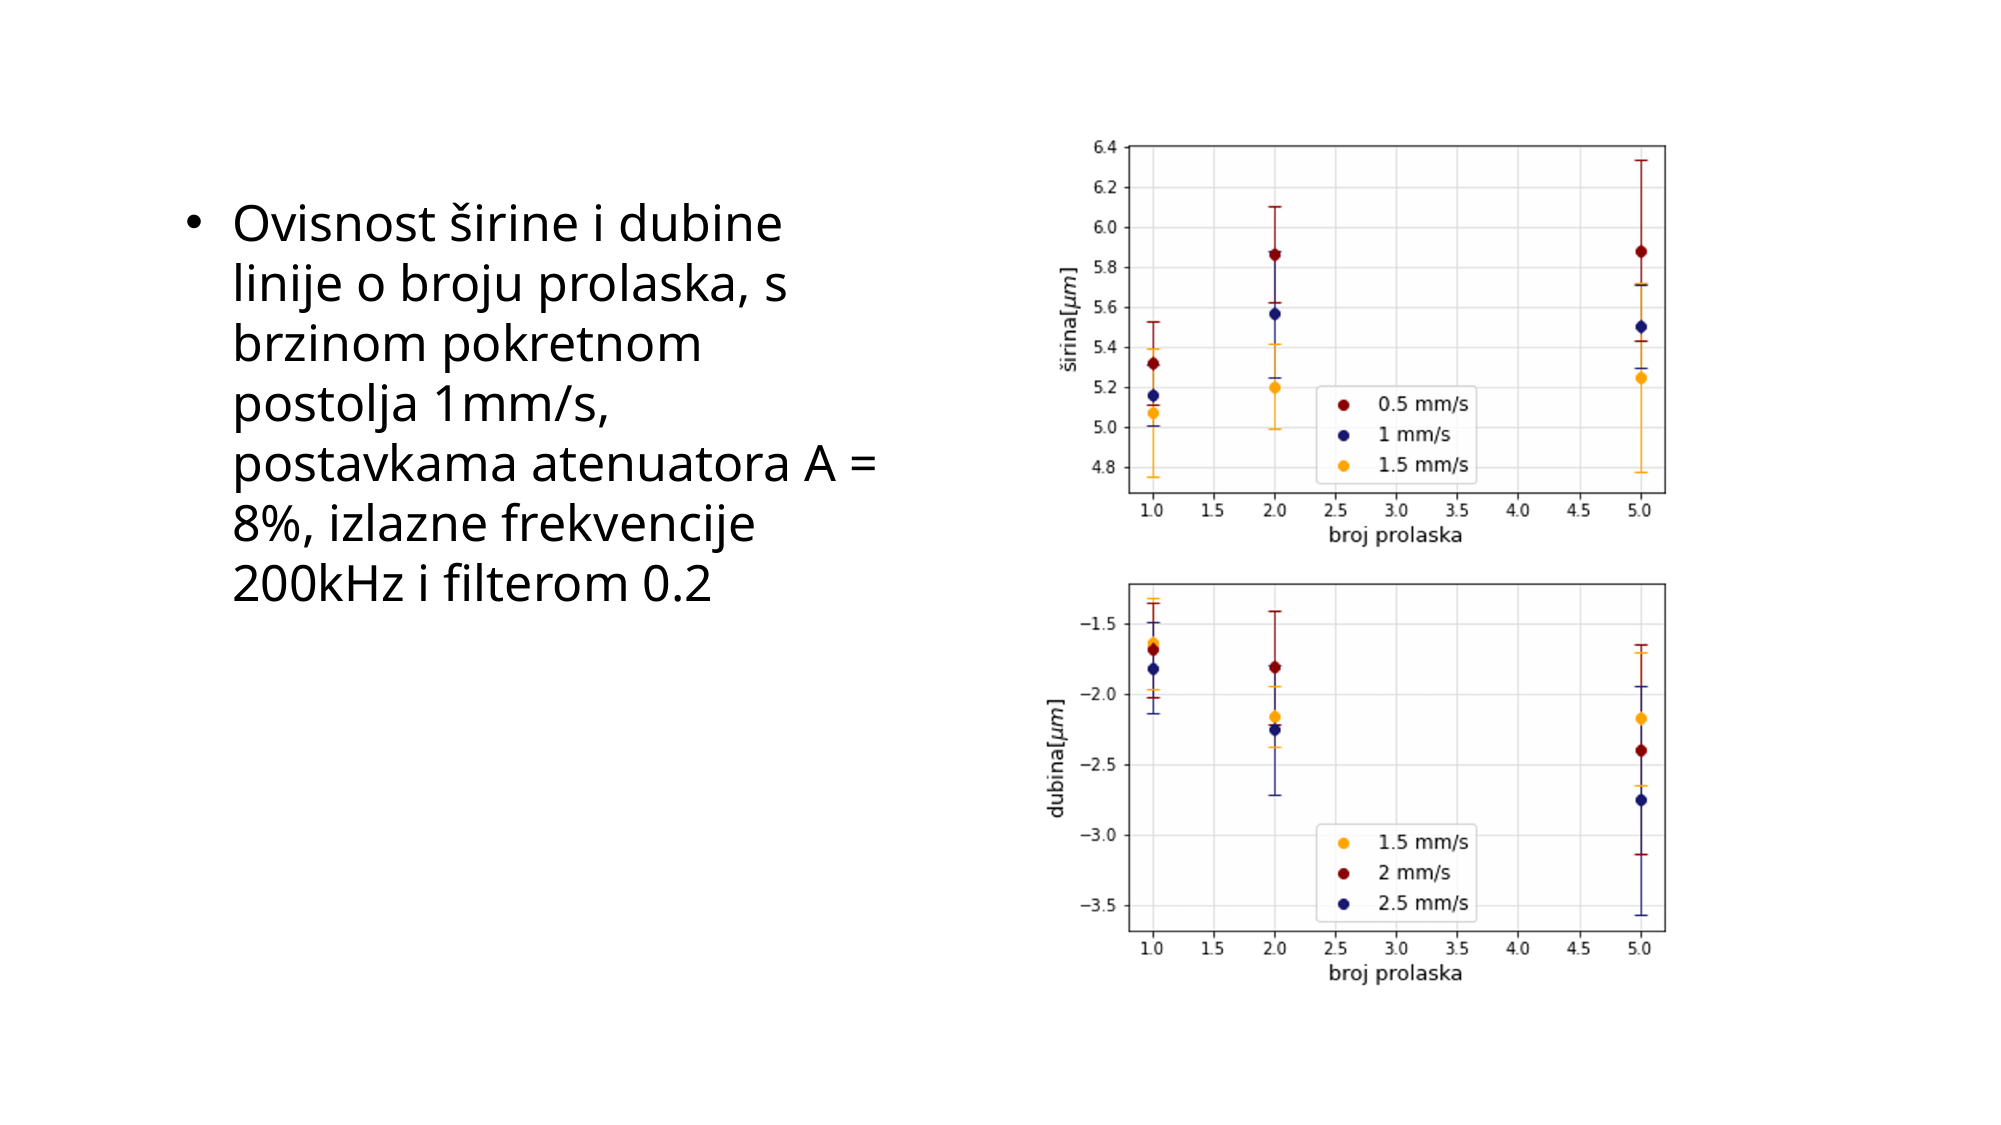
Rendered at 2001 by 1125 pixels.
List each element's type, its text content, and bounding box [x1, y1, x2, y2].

text_box [137, 109, 928, 602]
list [1042, 89, 1734, 988]
text_box Ovisnost širine i dubine linije o broju prolaska, s brzinom pokretnom postolja 1mm/s, postavkama atenuatora A = 8%, izlazne frekvencije 200kHz i filterom 0.2 [170, 183, 907, 619]
